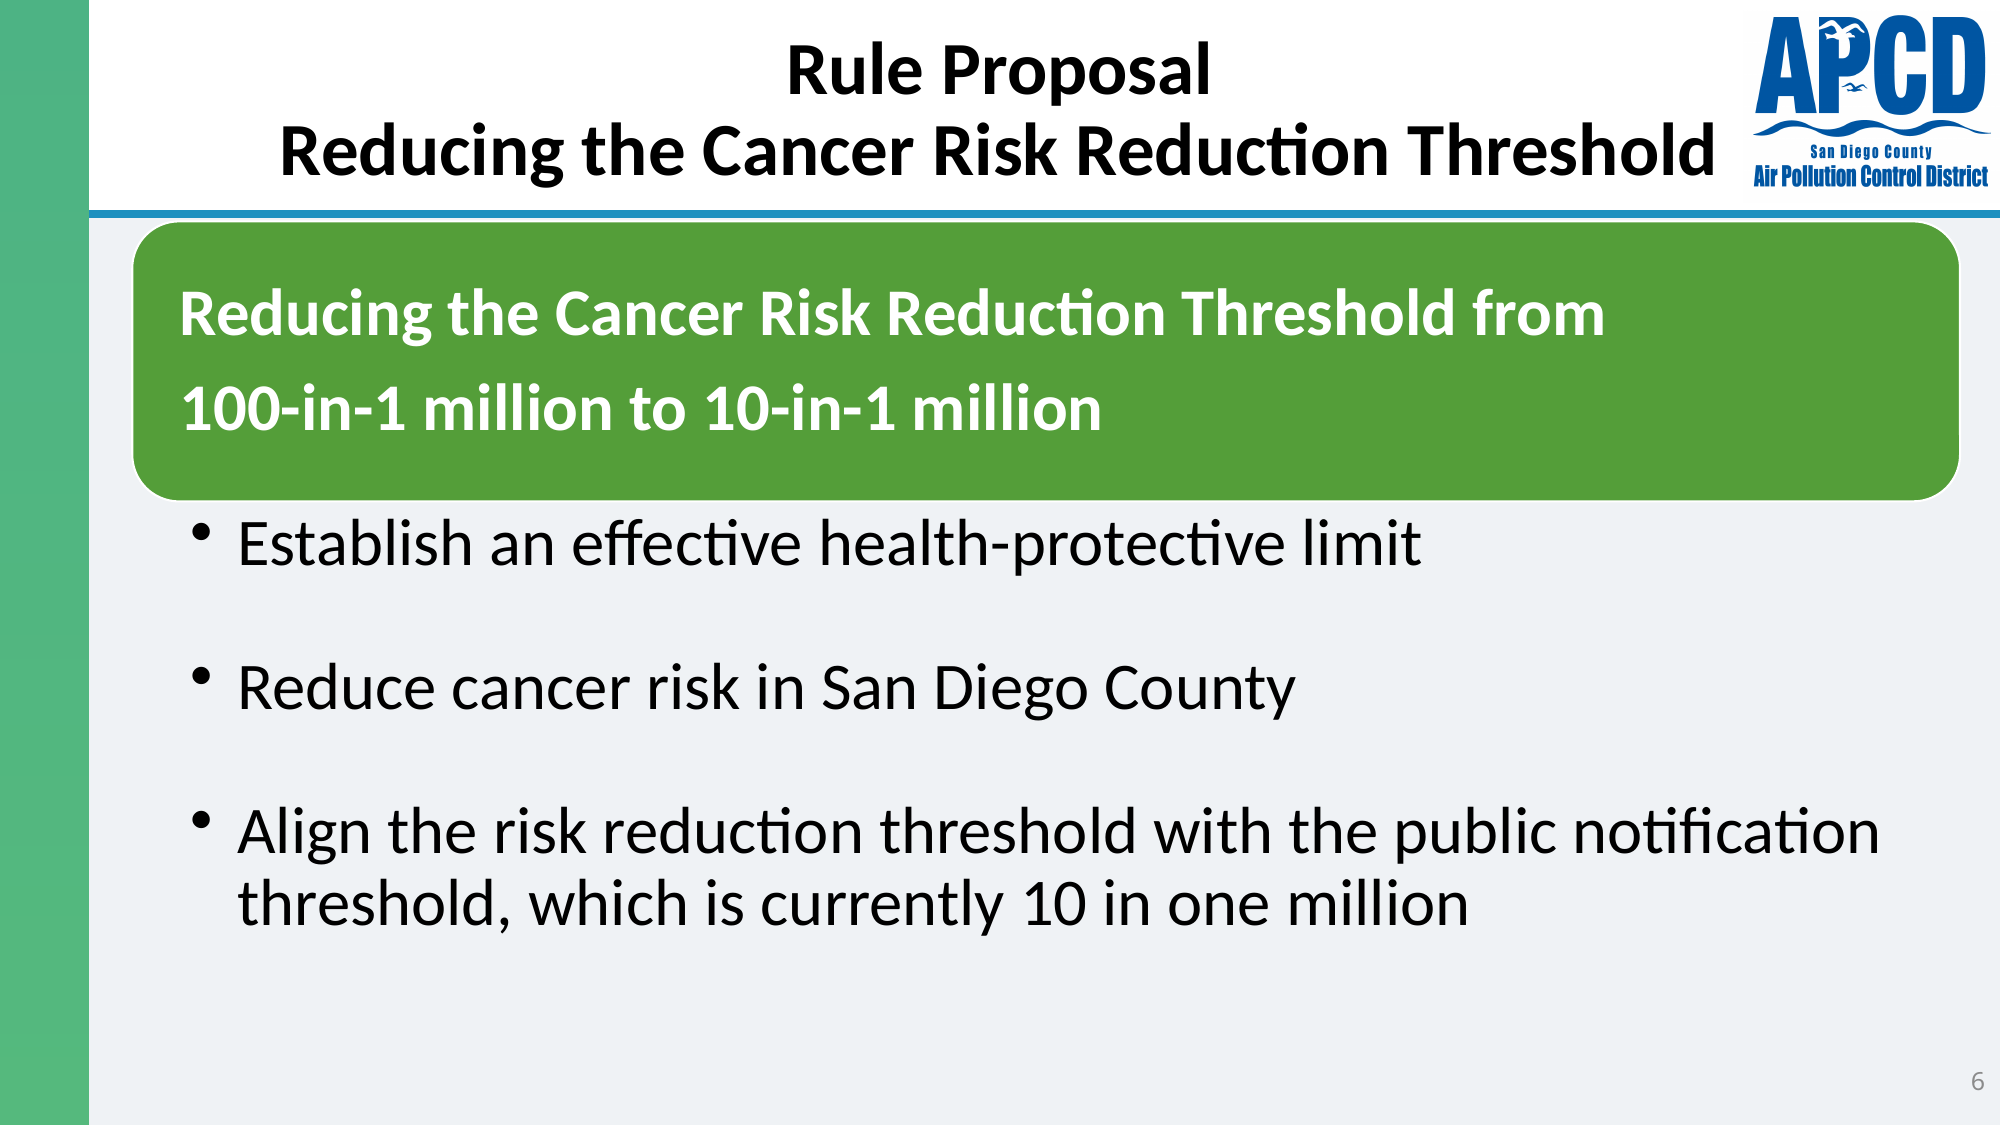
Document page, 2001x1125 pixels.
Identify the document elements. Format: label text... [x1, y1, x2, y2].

title Rule Proposal Reducing the Cancer Risk Reduction Threshold [0, 88, 2000, 243]
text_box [132, 221, 1961, 1114]
picture [1743, 10, 2000, 203]
slide_number 6 [1961, 1052, 2000, 1113]
